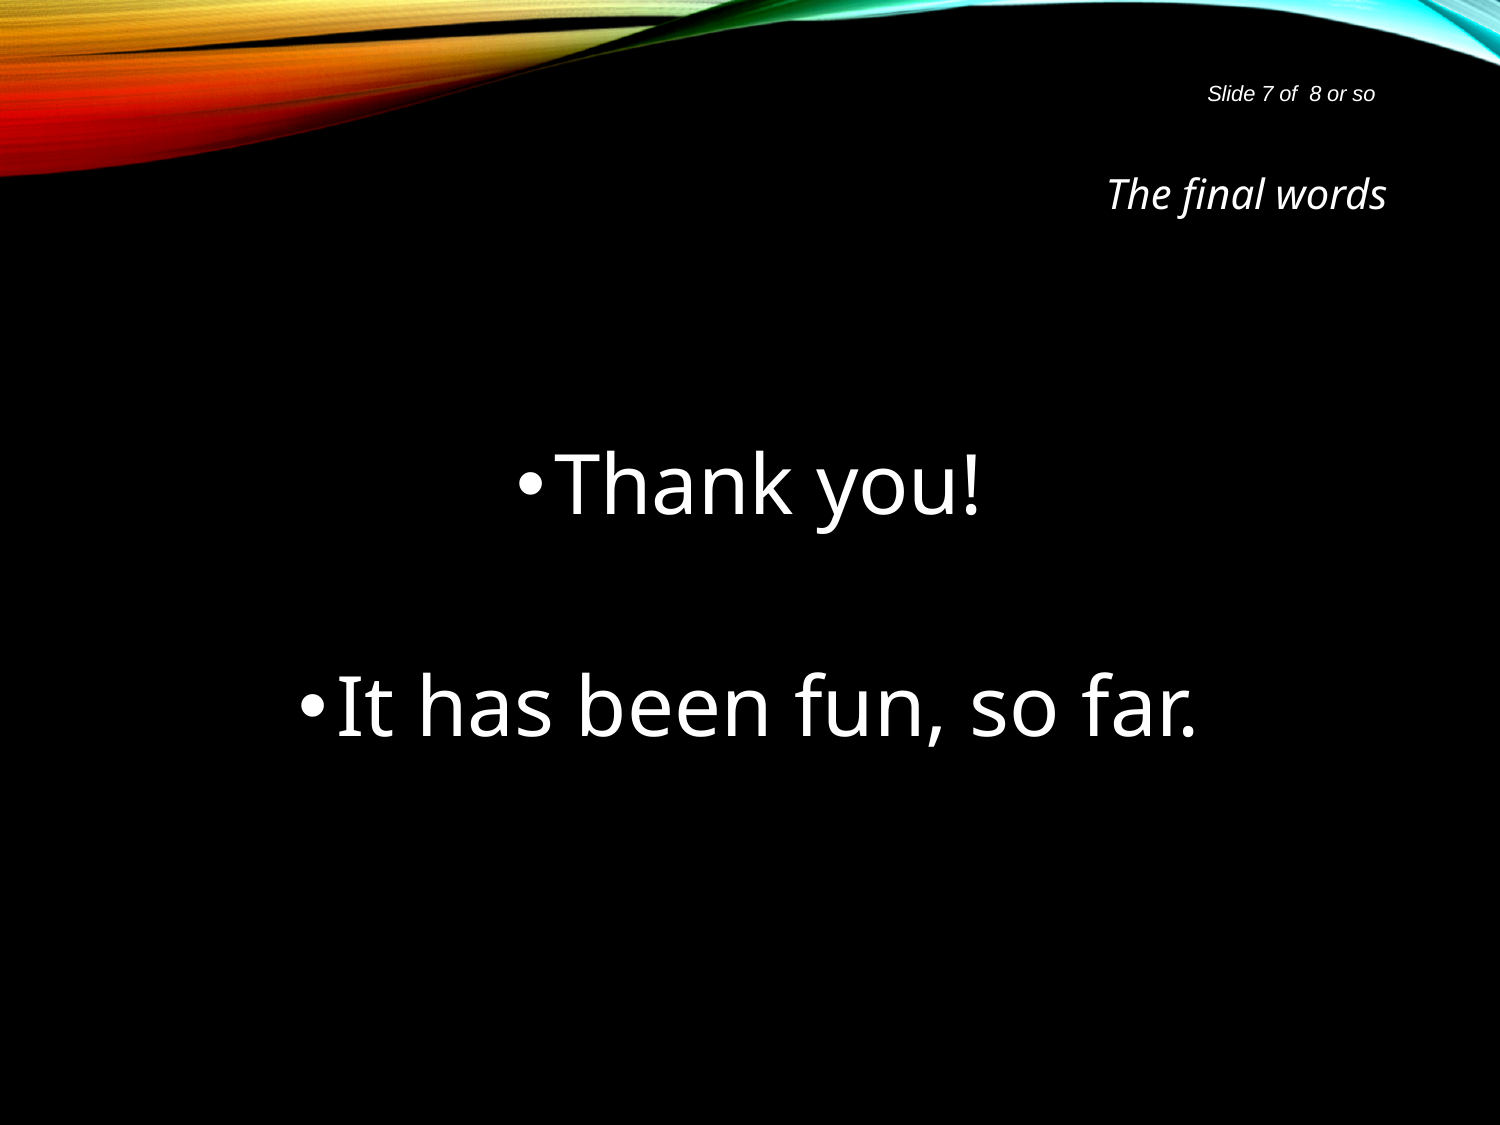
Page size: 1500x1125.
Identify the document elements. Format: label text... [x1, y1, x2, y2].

title The final words [356, 125, 1403, 268]
slide_number Slide 7 of 8 or so [1078, 62, 1403, 123]
picture [0, 0, 1500, 178]
list Thank you! It has been fun, so far. [97, 314, 1403, 1083]
